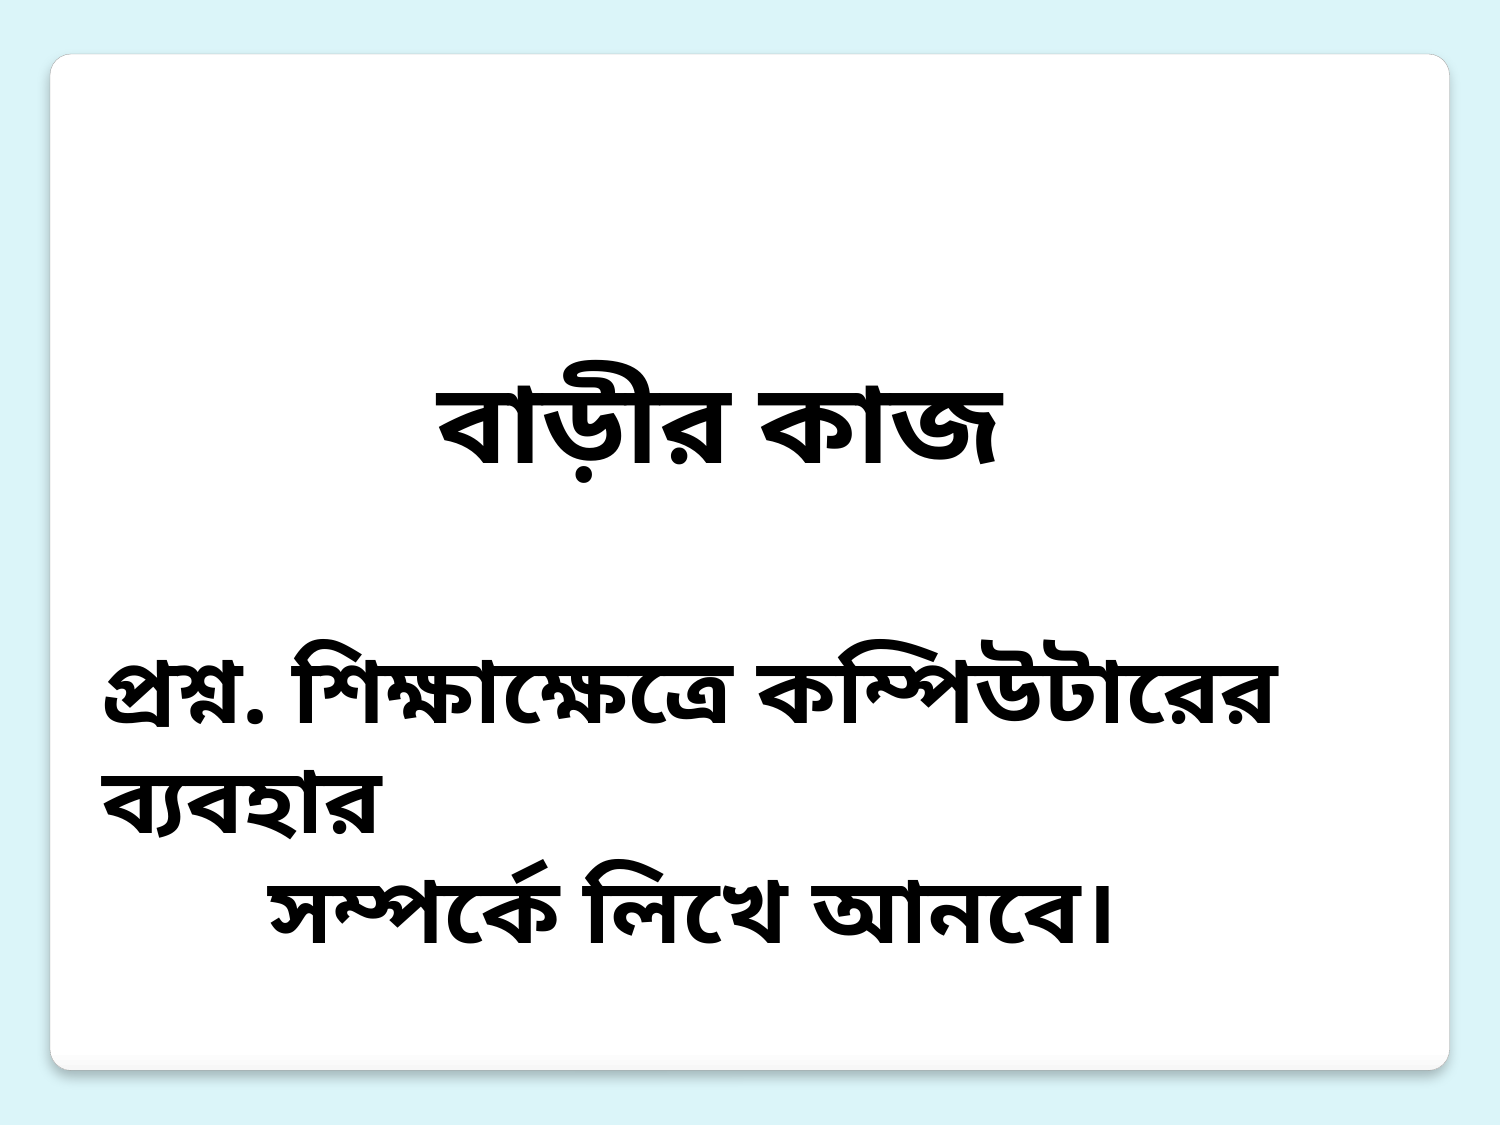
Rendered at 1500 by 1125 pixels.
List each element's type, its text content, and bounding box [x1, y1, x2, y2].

text_box বাড়ীর কাজ [271, 346, 1204, 491]
text_box প্রশ্ন. শিক্ষাক্ষেত্রে কম্পিউটারের ব্যবহার সম্পর্কে লিখে আনবে। [87, 624, 1413, 970]
